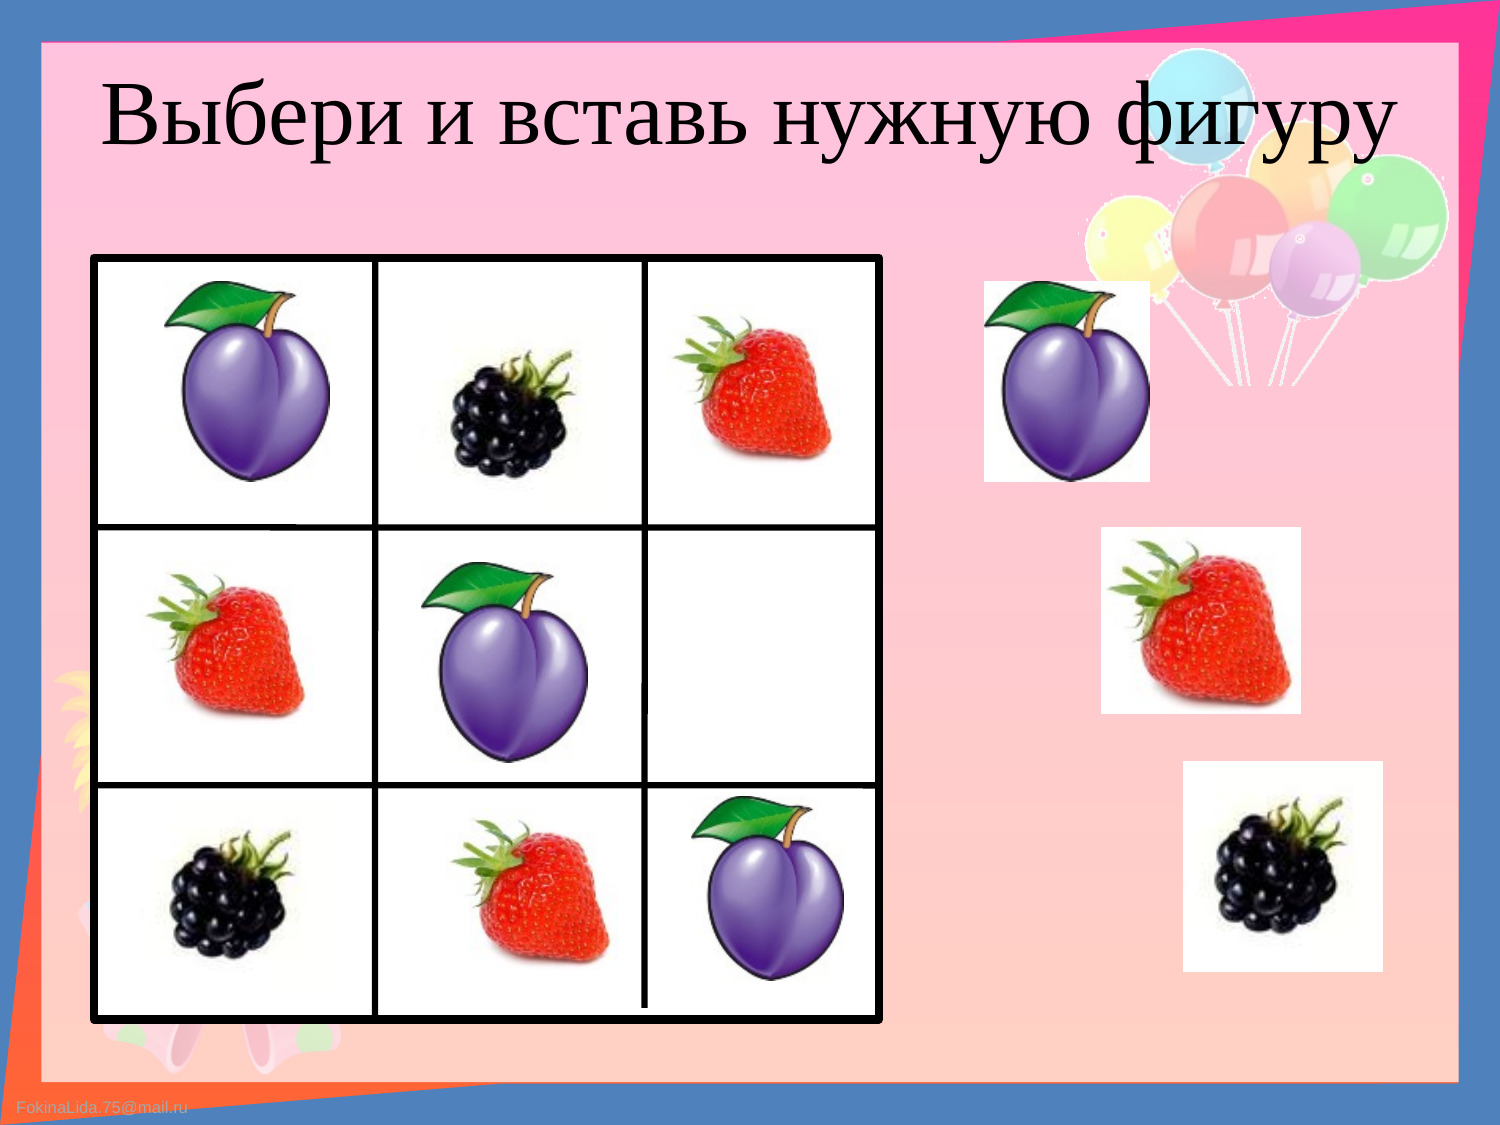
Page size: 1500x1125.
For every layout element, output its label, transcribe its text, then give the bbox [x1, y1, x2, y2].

text_box [92, 256, 881, 630]
text_box [92, 642, 881, 1022]
picture [421, 316, 610, 515]
title Выбери и вставь нужную фигуру [75, 45, 1425, 233]
picture [1183, 761, 1383, 972]
picture [667, 304, 840, 466]
picture [140, 796, 329, 995]
picture [1101, 527, 1301, 715]
picture [140, 562, 313, 724]
picture [445, 808, 618, 970]
text_box [92, 532, 372, 636]
picture [691, 796, 844, 981]
picture [421, 562, 588, 763]
picture [163, 281, 330, 482]
picture [984, 281, 1151, 482]
